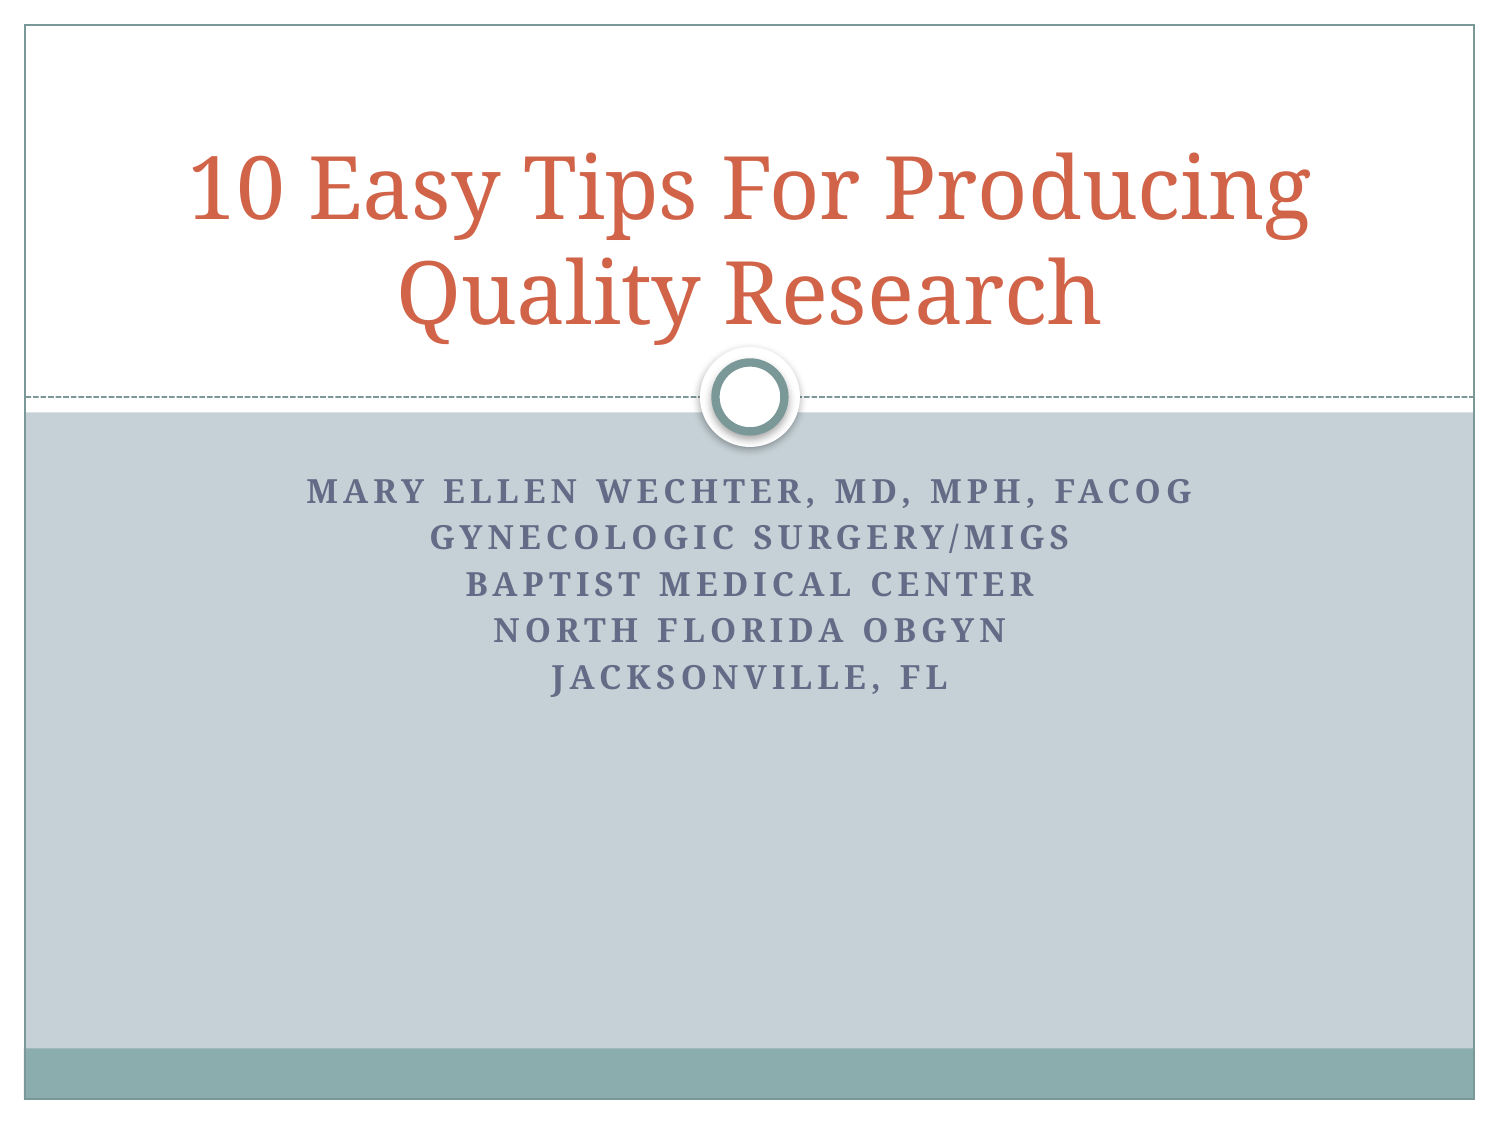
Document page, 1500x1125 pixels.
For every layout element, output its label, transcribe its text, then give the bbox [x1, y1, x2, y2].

subtitle Mary Ellen Wechter, MD, MPH, FACOG Gynecologic Surgery/MIGS Baptist Medical Center North Florida OBGYN Jacksonville, FL [225, 462, 1275, 750]
title 10 Easy Tips For Producing Quality Research [112, 62, 1388, 350]
